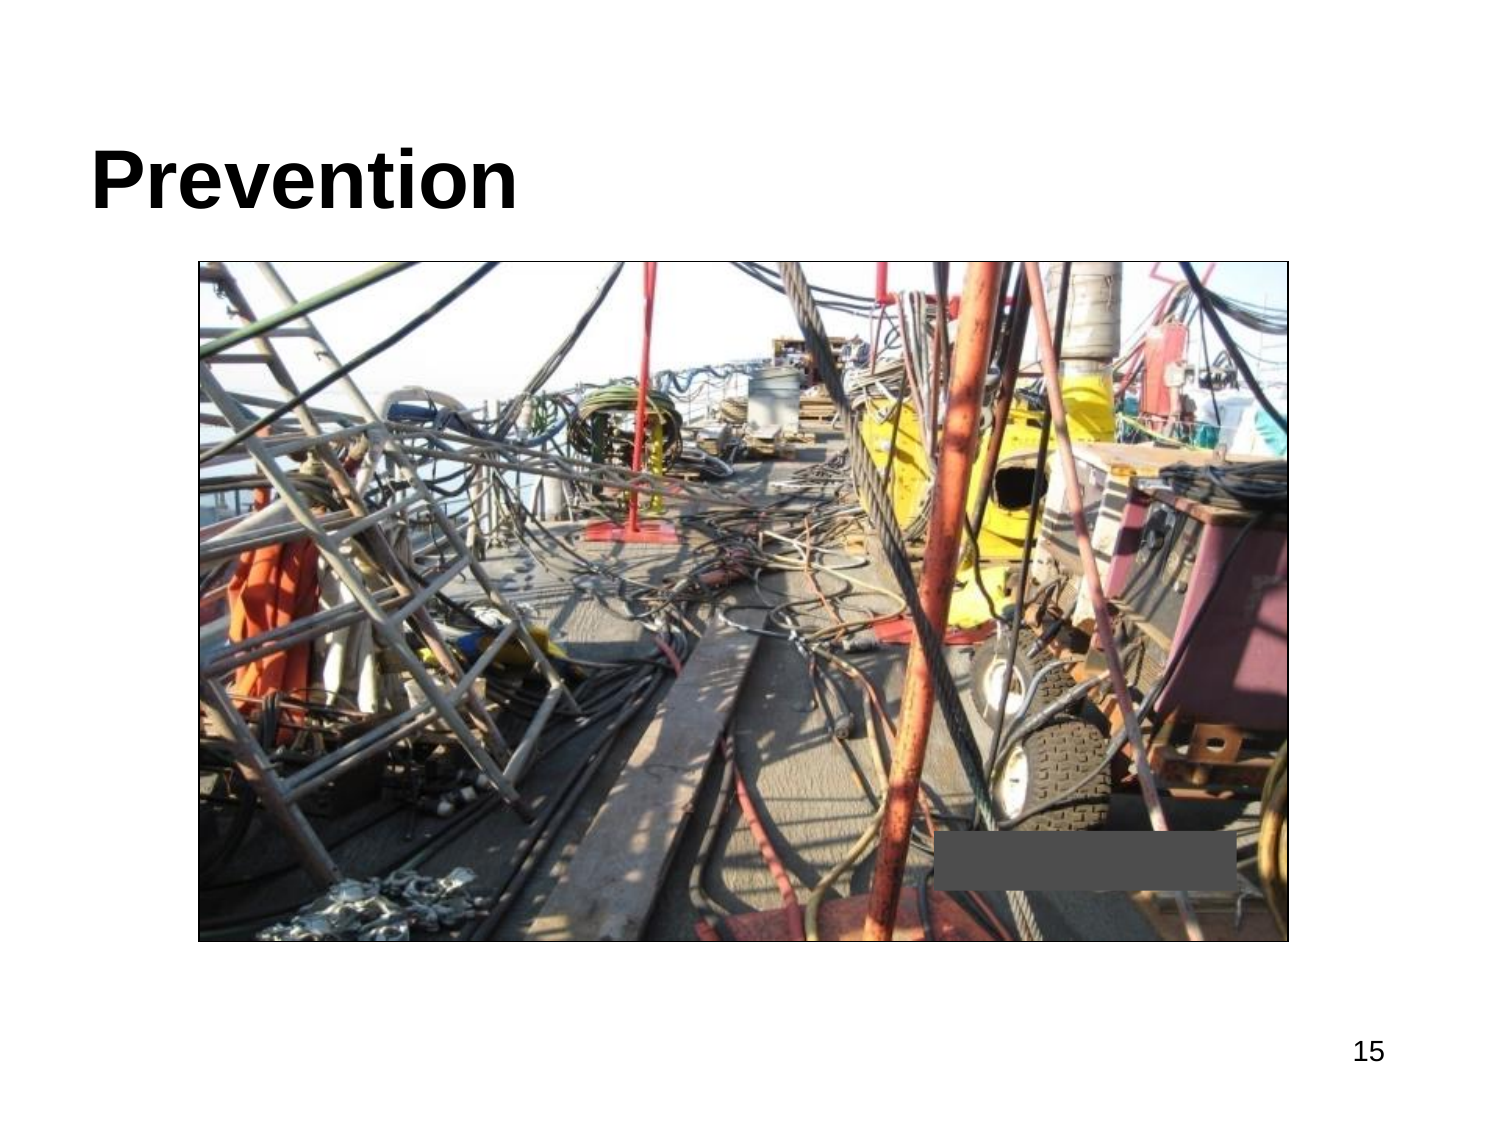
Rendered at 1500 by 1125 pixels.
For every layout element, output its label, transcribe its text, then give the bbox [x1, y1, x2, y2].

title Prevention [75, 45, 1425, 233]
picture [199, 262, 1288, 942]
text_box 15 [1074, 1024, 1400, 1103]
